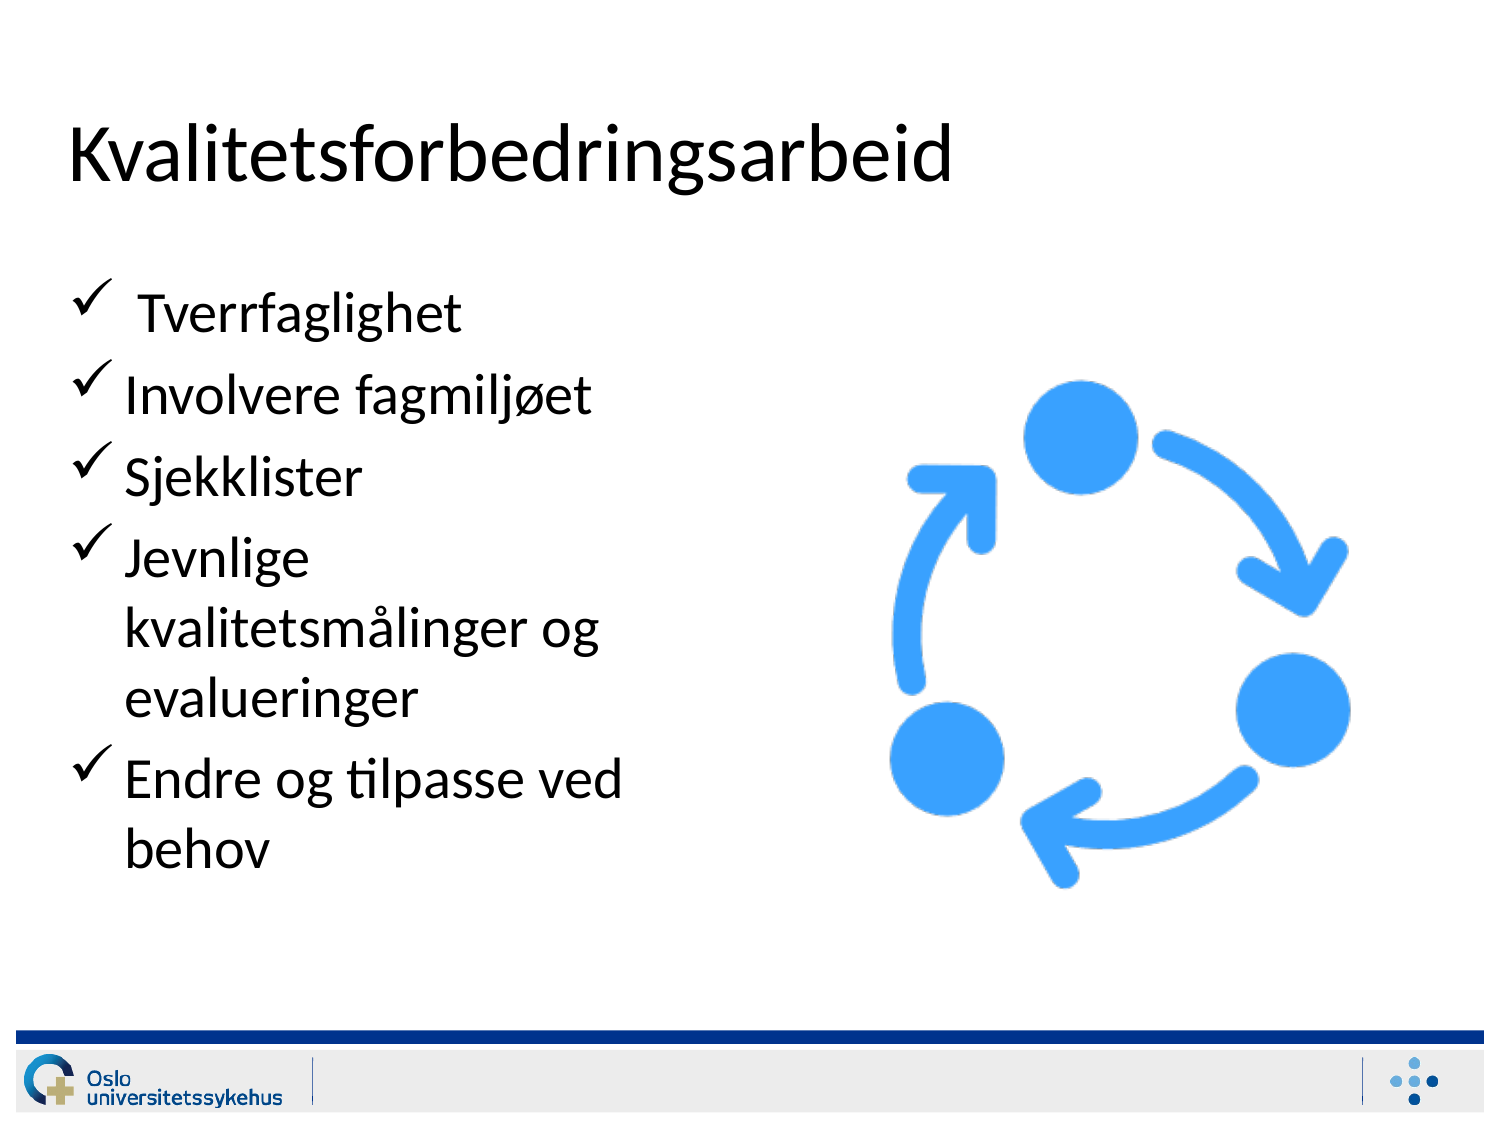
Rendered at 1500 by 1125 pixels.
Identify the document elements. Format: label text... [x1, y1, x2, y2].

picture [24, 1054, 282, 1108]
title Kvalitetsforbedringsarbeid [53, 54, 1447, 243]
picture [762, 291, 1448, 976]
picture [1390, 1057, 1438, 1105]
list Tverrfaglighet Involvere fagmiljøet Sjekklister Jevnlige kvalitetsmålinger og evalueringer Endre og tilpasse ved behov [53, 267, 738, 1000]
